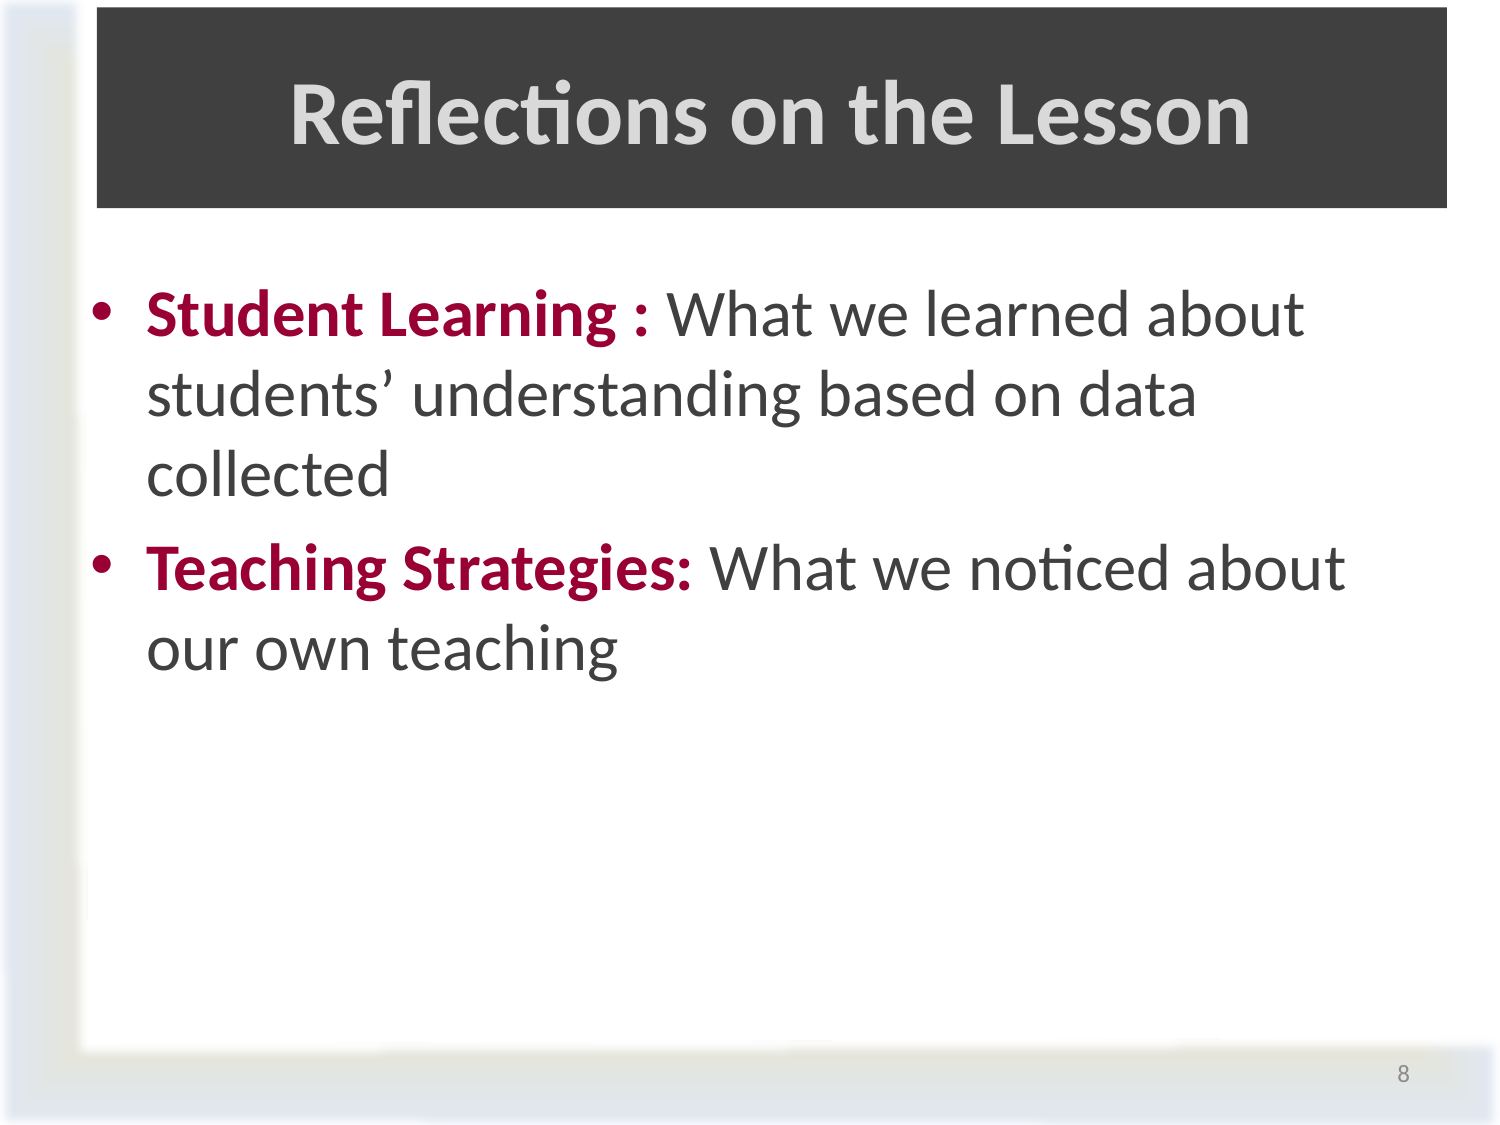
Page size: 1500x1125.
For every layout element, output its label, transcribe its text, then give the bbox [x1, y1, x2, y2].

list Student Learning : What we learned about students’ understanding based on data collected Teaching Strategies: What we noticed about our own teaching [75, 262, 1425, 1005]
slide_number 8 [1074, 1042, 1425, 1103]
title Reflections on the Lesson [96, 7, 1447, 209]
